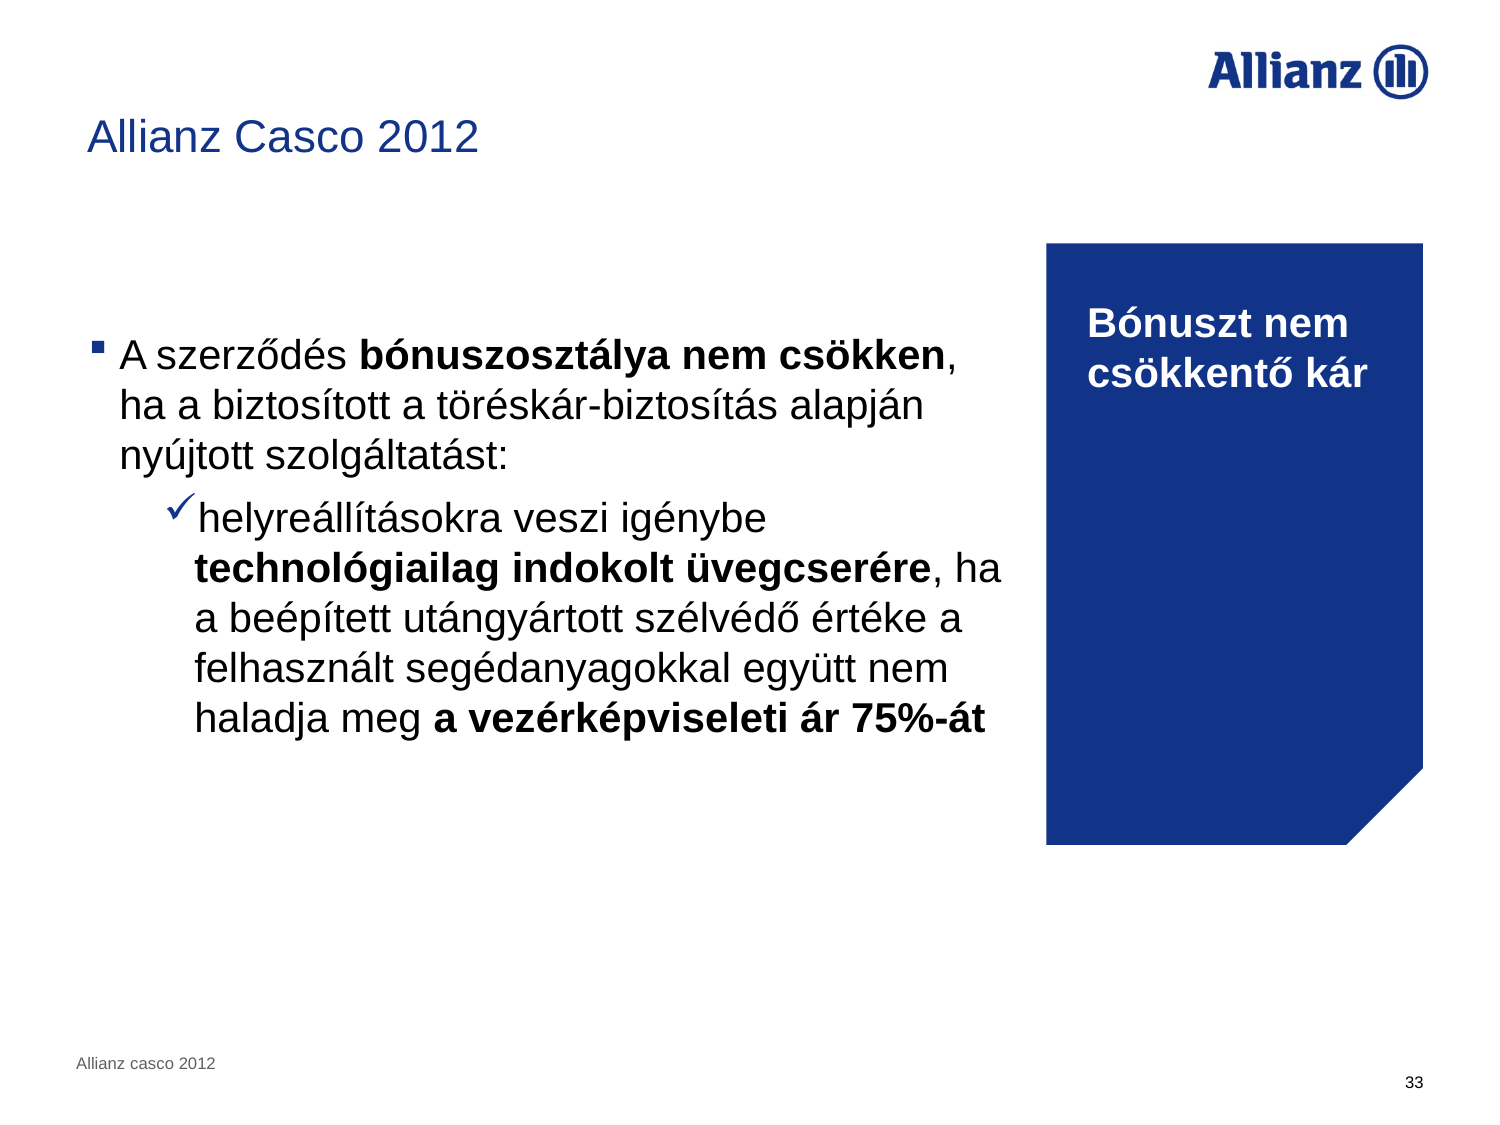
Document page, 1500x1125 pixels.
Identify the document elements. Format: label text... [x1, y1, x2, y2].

picture [1204, 41, 1431, 102]
text_box [1046, 243, 1423, 845]
text_box Allianz Casco 2012 [72, 99, 1186, 155]
text_box Bónuszt nem csökkentő kár [1072, 288, 1403, 816]
text_box A szerződés bónuszosztálya nem csökken, ha a biztosított a töréskár-biztosítás alapján nyújtott szolgáltatást: helyreállításokra veszi igénybe technológiailag indokolt üvegcserére, ha a beépített utángyártott szélvédő értéke a felhasznált segédanyagokkal együtt nem haladja meg a vezérképviseleti ár 75%-át [73, 320, 1019, 764]
text_box Allianz casco 2012 [76, 1052, 217, 1093]
